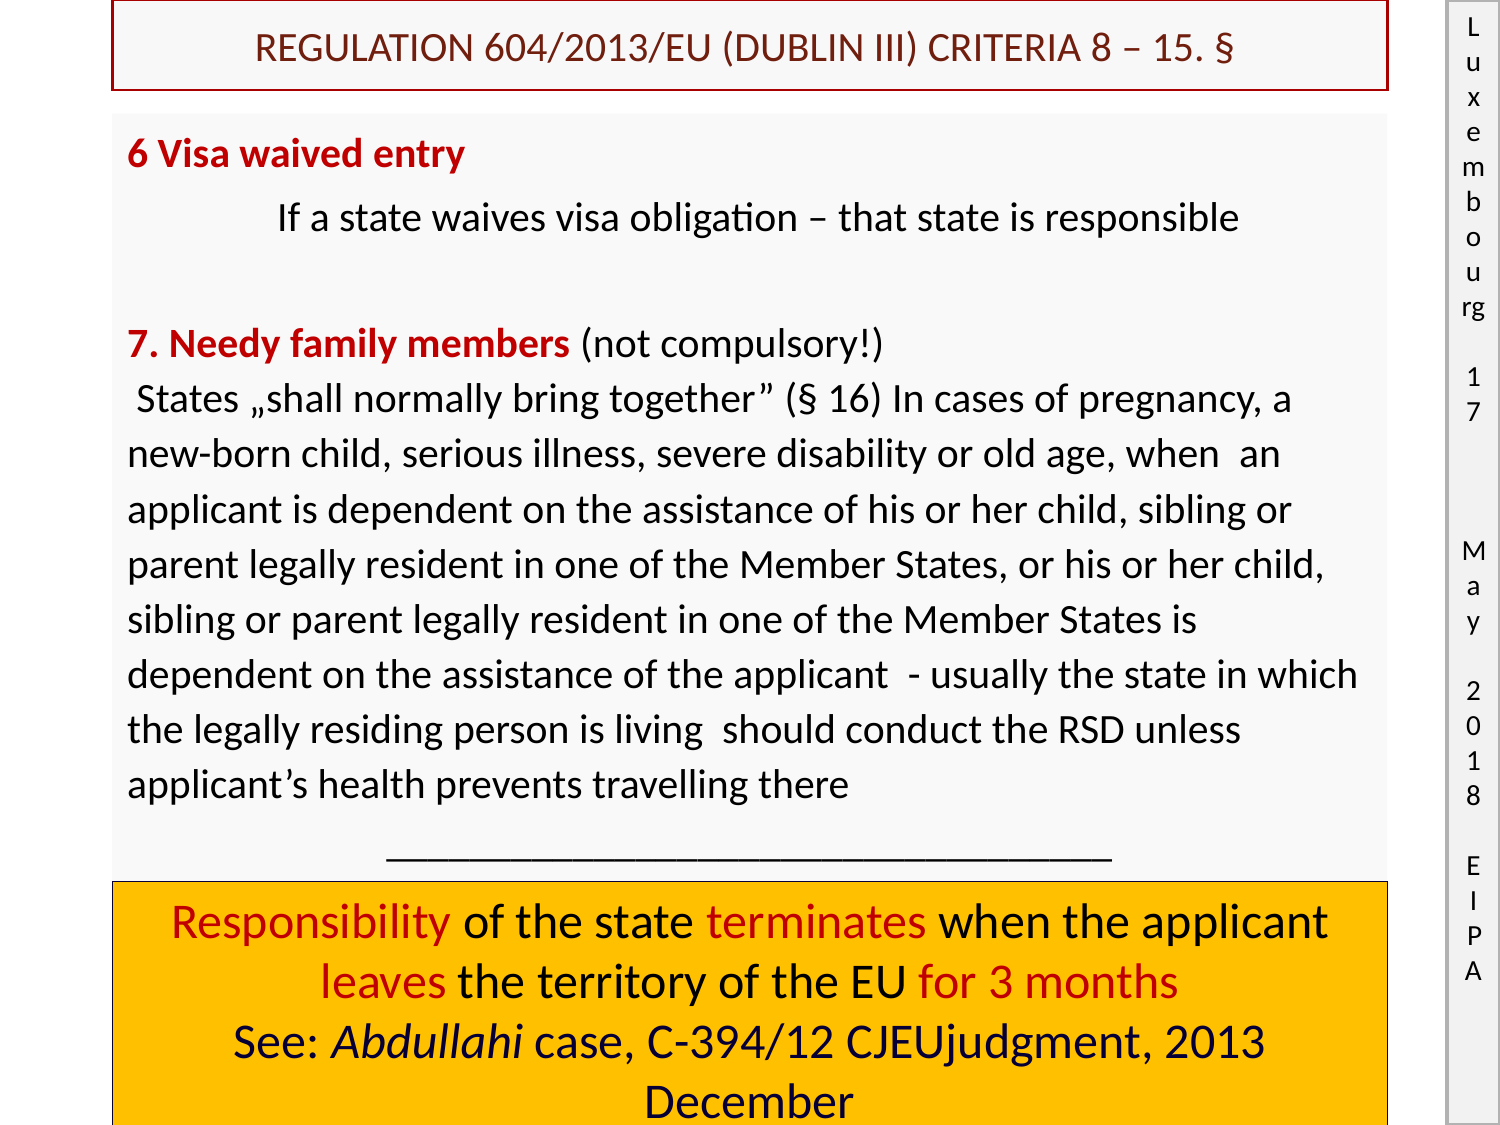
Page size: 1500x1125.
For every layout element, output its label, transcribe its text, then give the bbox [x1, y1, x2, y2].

list 6 Visa waived entry If a state waives visa obligation – that state is responsible 7. Needy family members (not compulsory!) States „shall normally bring together” (§ 16) In cases of pregnancy, a new-born child, serious illness, severe disability or old age, when an applicant is dependent on the assistance of his or her child, sibling or parent legally resident in one of the Member States, or his or her child, sibling or parent legally resident in one of the Member States is dependent on the assistance of the applicant - usually the state in which the legally residing person is living should conduct the RSD unless applicant’s health prevents travelling there ___________________________________ [111, 113, 1388, 1083]
text_box Responsibility of the state terminates when the applicant leaves the territory of the EU for 3 months See: Abdullahi case, C-394/12 CJEUjudgment, 2013 December [112, 881, 1388, 1125]
title Regulation 604/2013/EU (Dublin III) criteria 8 – 15. § [111, 0, 1389, 91]
